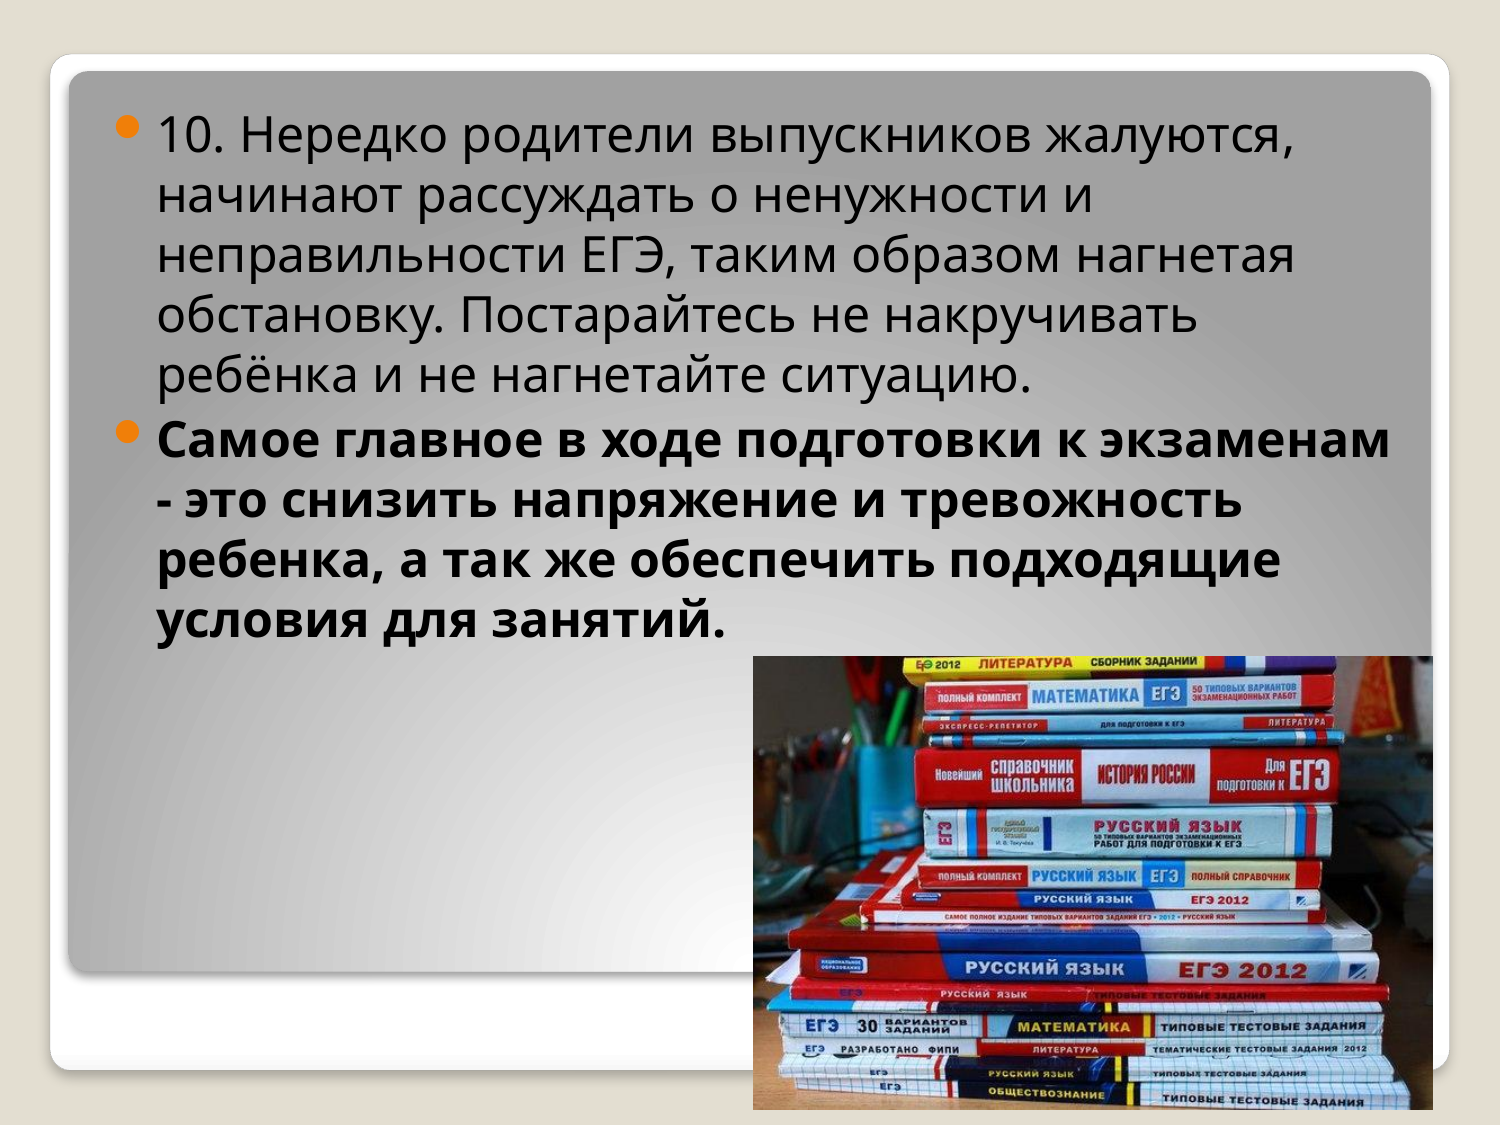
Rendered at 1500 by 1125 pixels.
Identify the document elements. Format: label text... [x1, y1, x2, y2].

list 10. Нередко родители выпускников жалуются, начинают рассуждать о ненужности и неправильности ЕГЭ, таким образом нагнетая обстановку. Постарайтесь не накручивать ребёнка и не нагнетайте ситуацию. Самое главное в ходе подготовки к экзаменам - это снизить напряжение и тревожность ребенка, а так же обеспечить подходящие условия для занятий. [82, 86, 1425, 774]
picture [753, 656, 1433, 1111]
